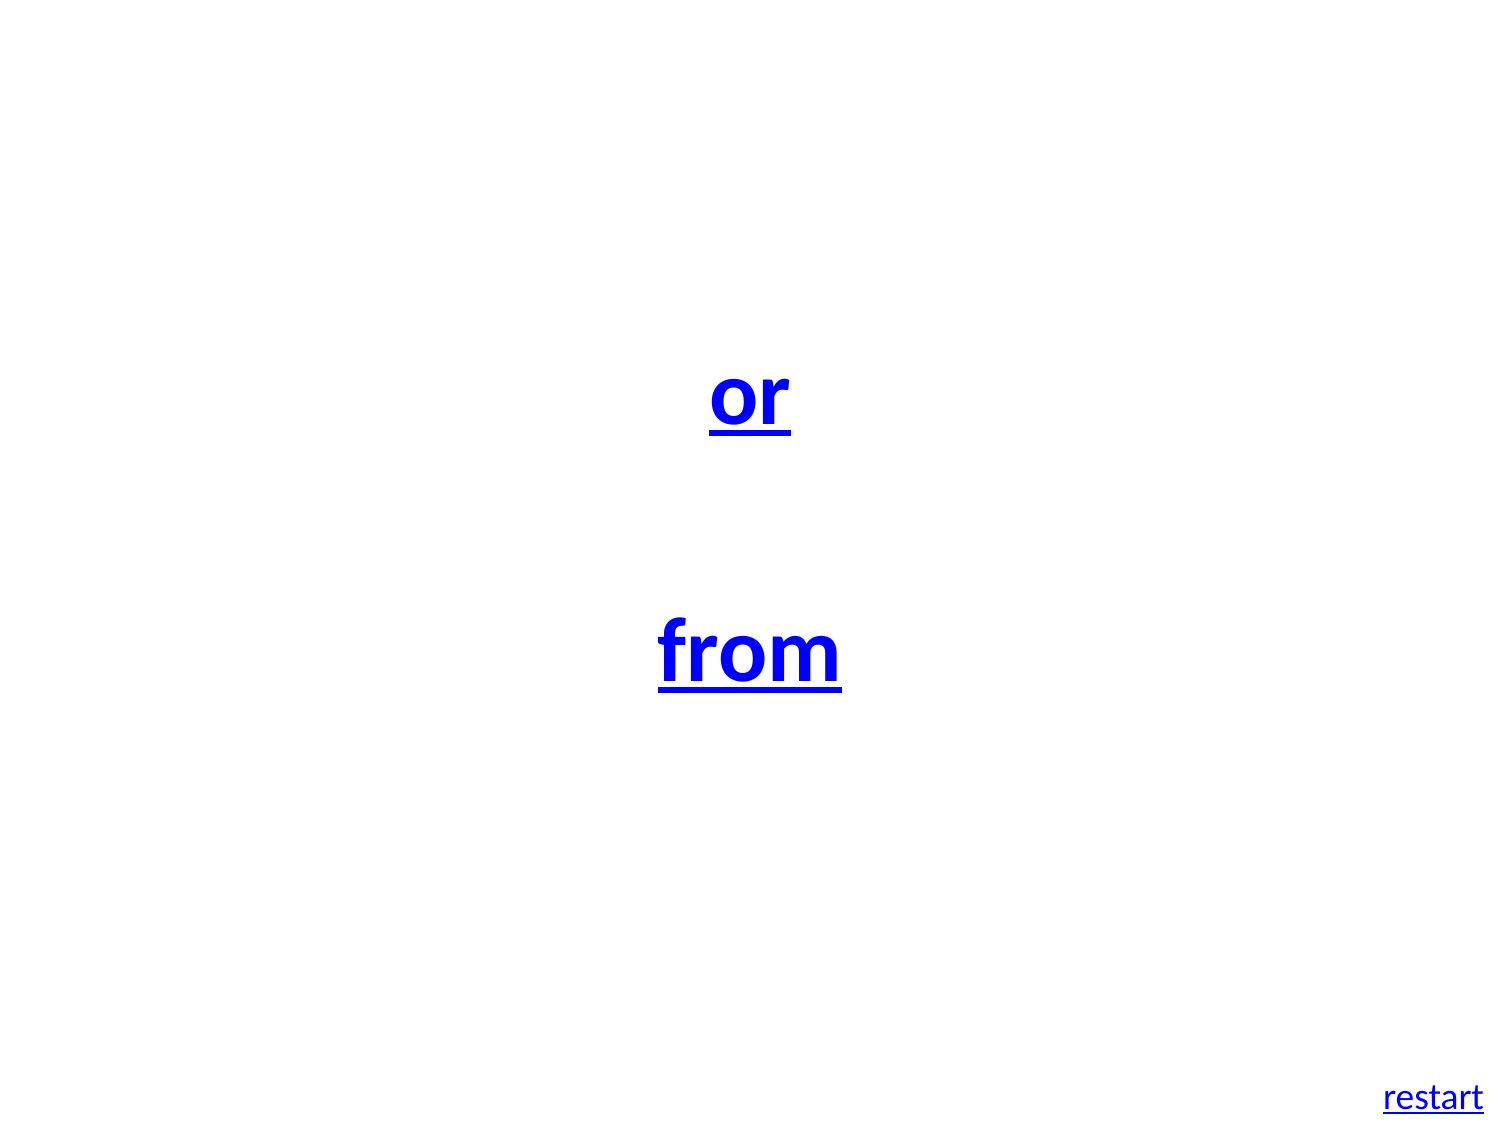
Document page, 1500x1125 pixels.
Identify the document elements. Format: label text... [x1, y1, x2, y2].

list or from [75, 324, 1425, 1005]
